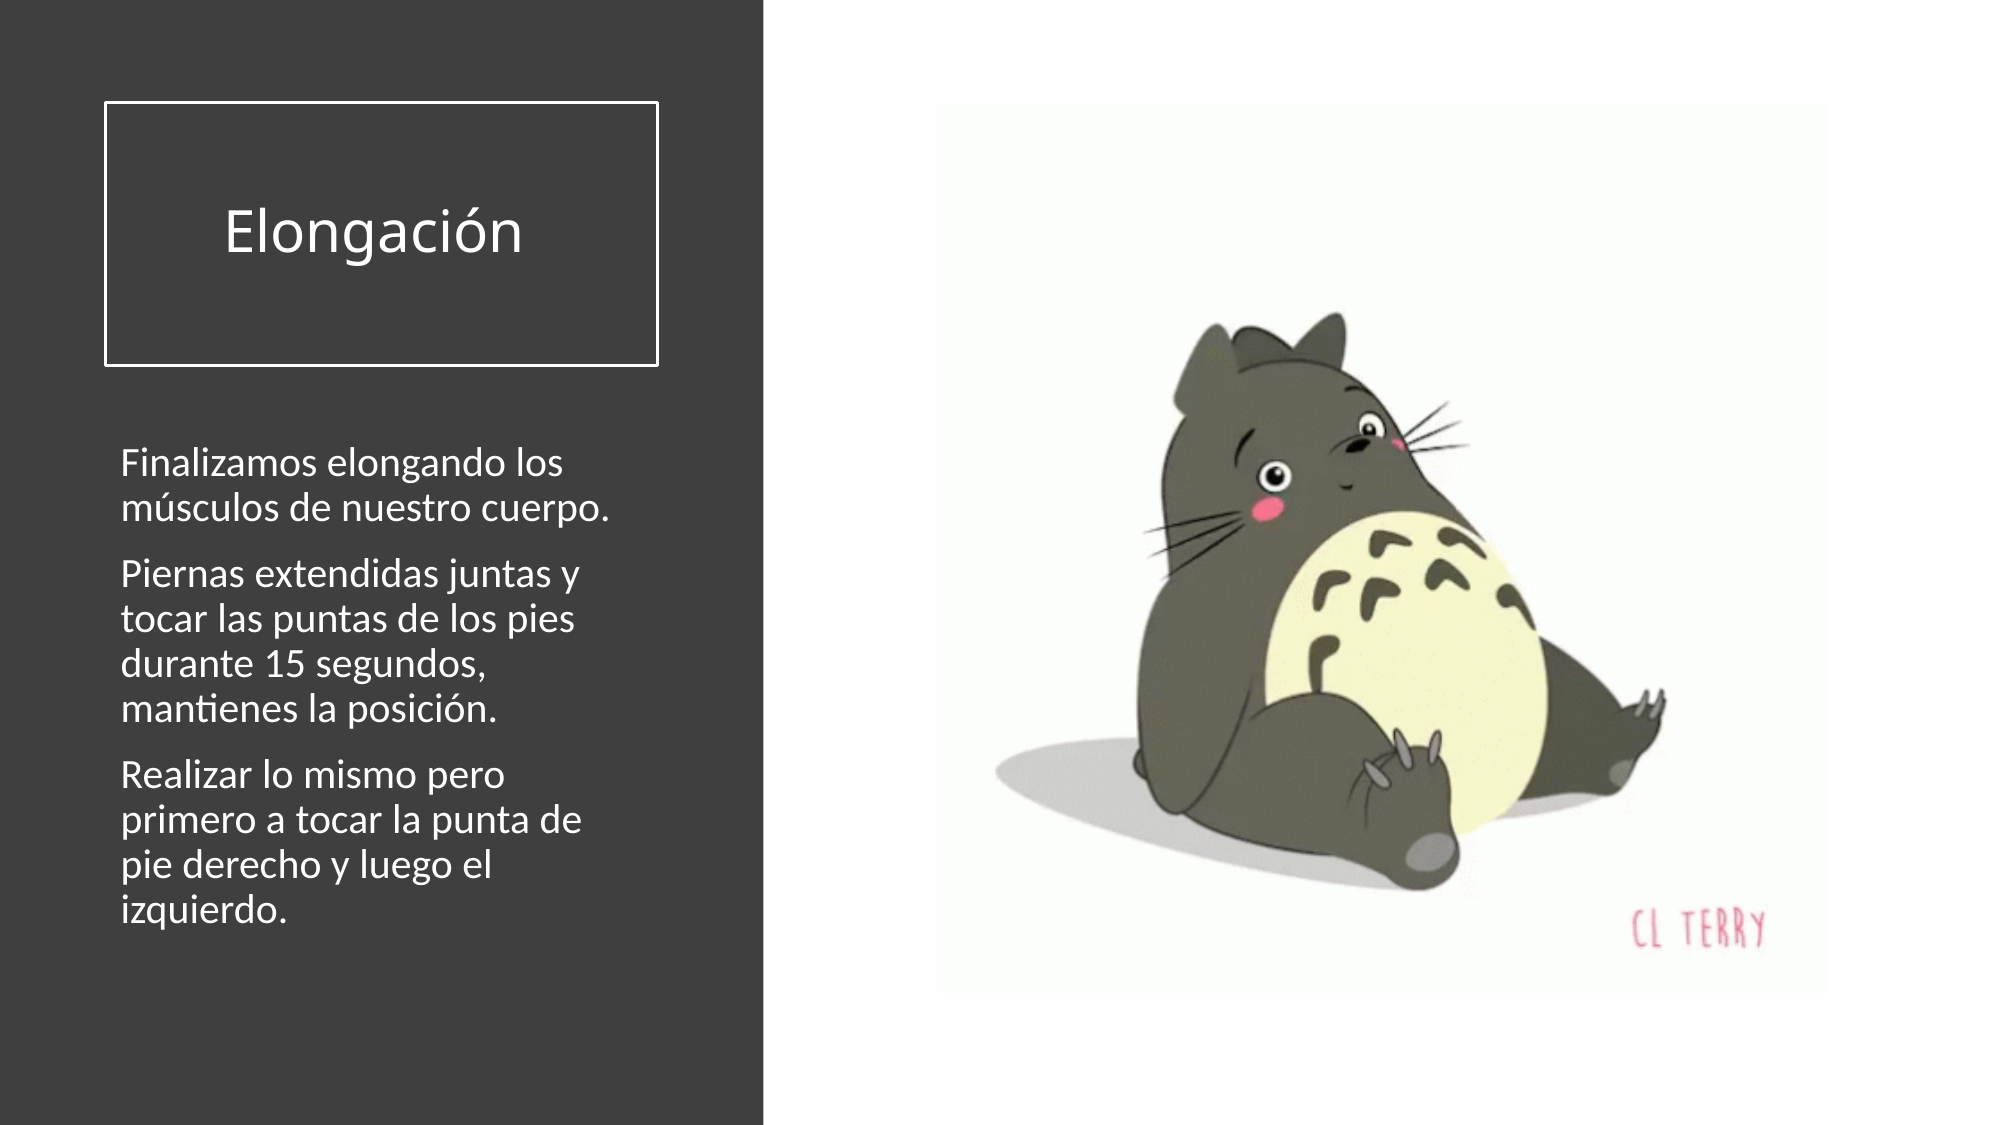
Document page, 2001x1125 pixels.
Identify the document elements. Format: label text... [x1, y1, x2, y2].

text_box [0, 0, 764, 1125]
title Elongación [105, 102, 658, 366]
picture [937, 105, 1826, 993]
list Finalizamos elongando los músculos de nuestro cuerpo. Piernas extendidas juntas y tocar las puntas de los pies durante 15 segundos, mantienes la posición. Realizar lo mismo pero primero a tocar la punta de pie derecho y luego el izquierdo. [105, 432, 658, 994]
